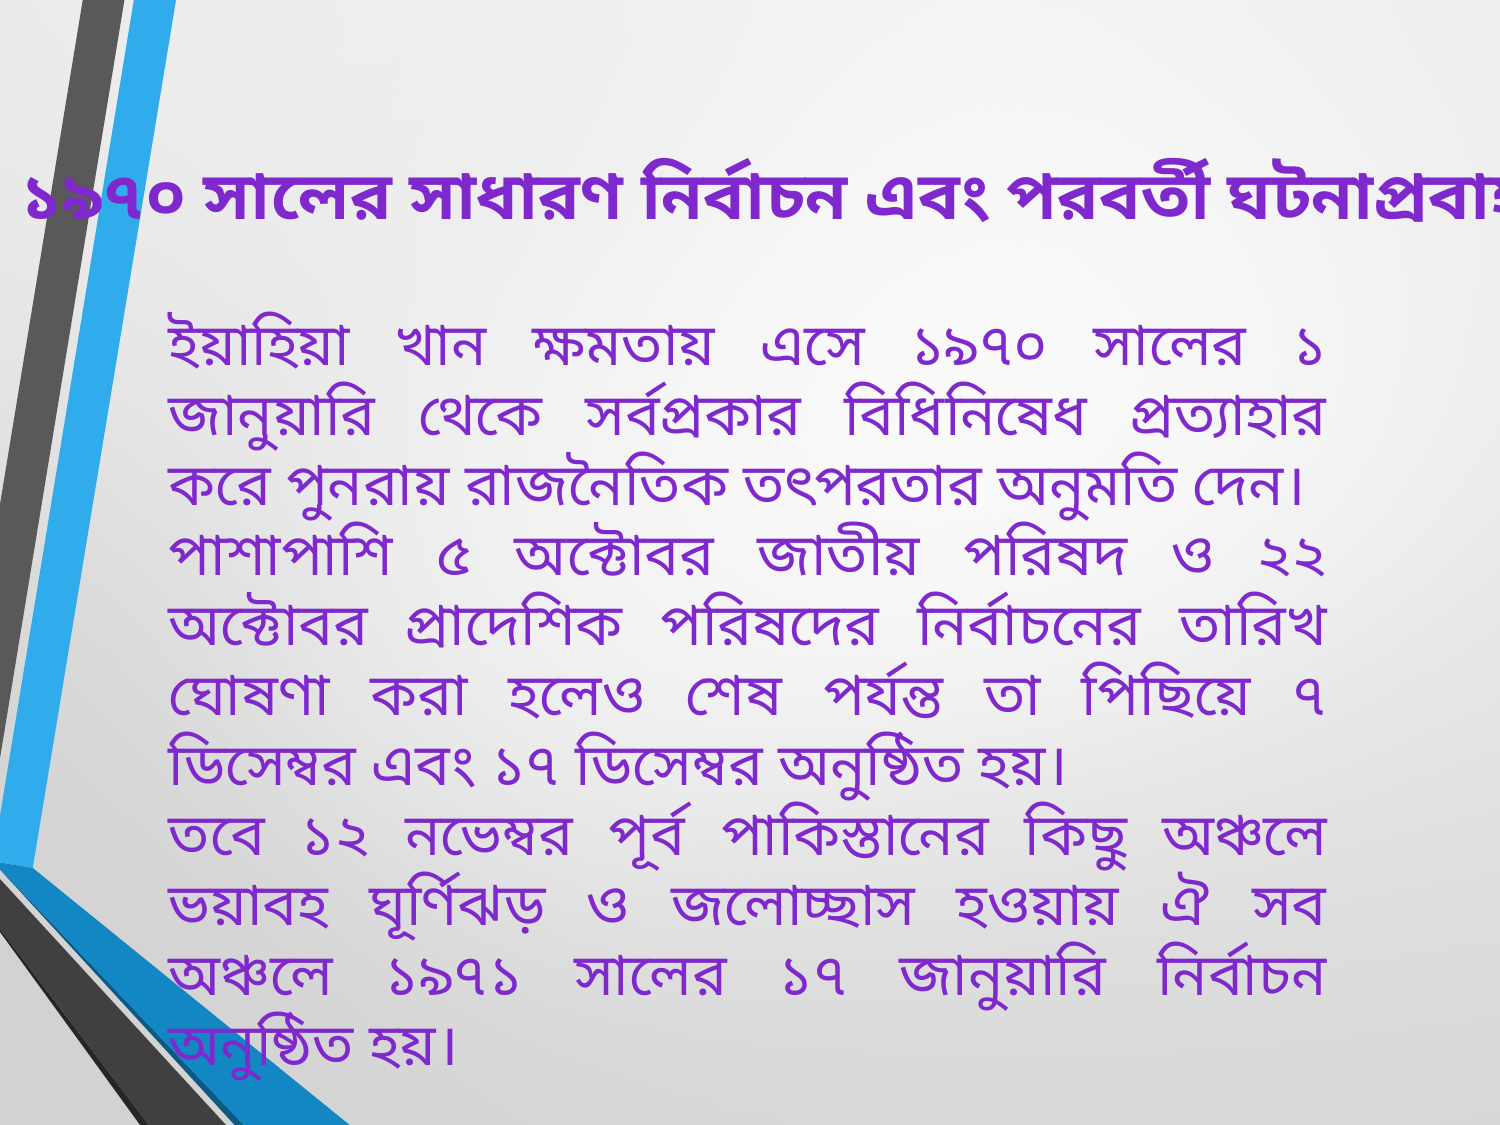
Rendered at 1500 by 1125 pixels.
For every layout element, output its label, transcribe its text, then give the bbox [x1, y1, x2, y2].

text_box ইয়াহিয়া খান ক্ষমতায় এসে ১৯৭০ সালের ১ জানুয়ারি থেকে সর্বপ্রকার বিধিনিষেধ প্রত্যাহার করে পুনরায় রাজনৈতিক তৎপরতার অনুমতি দেন। পাশাপাশি ৫ অক্টোবর জাতীয় পরিষদ ও ২২ অক্টোবর প্রাদেশিক পরিষদের নির্বাচনের তারিখ ঘোষণা করা হলেও শেষ পর্যন্ত তা পিছিয়ে ৭ ডিসেম্বর এবং ১৭ ডিসেম্বর অনুষ্ঠিত হয়। তবে ১২ নভেম্বর পূর্ব পাকিস্তানের কিছু অঞ্চলে ভয়াবহ ঘূর্ণিঝড় ও জলোচ্ছাস হওয়ায় ঐ সব অঞ্চলে ১৯৭১ সালের ১৭ জানুয়ারি নির্বাচন অনুষ্ঠিত হয়। [154, 299, 1342, 1085]
text_box ১৯৭০ সালের সাধারণ নির্বাচন এবং পরবর্তী ঘটনাপ্রবাহ [6, 145, 1500, 241]
